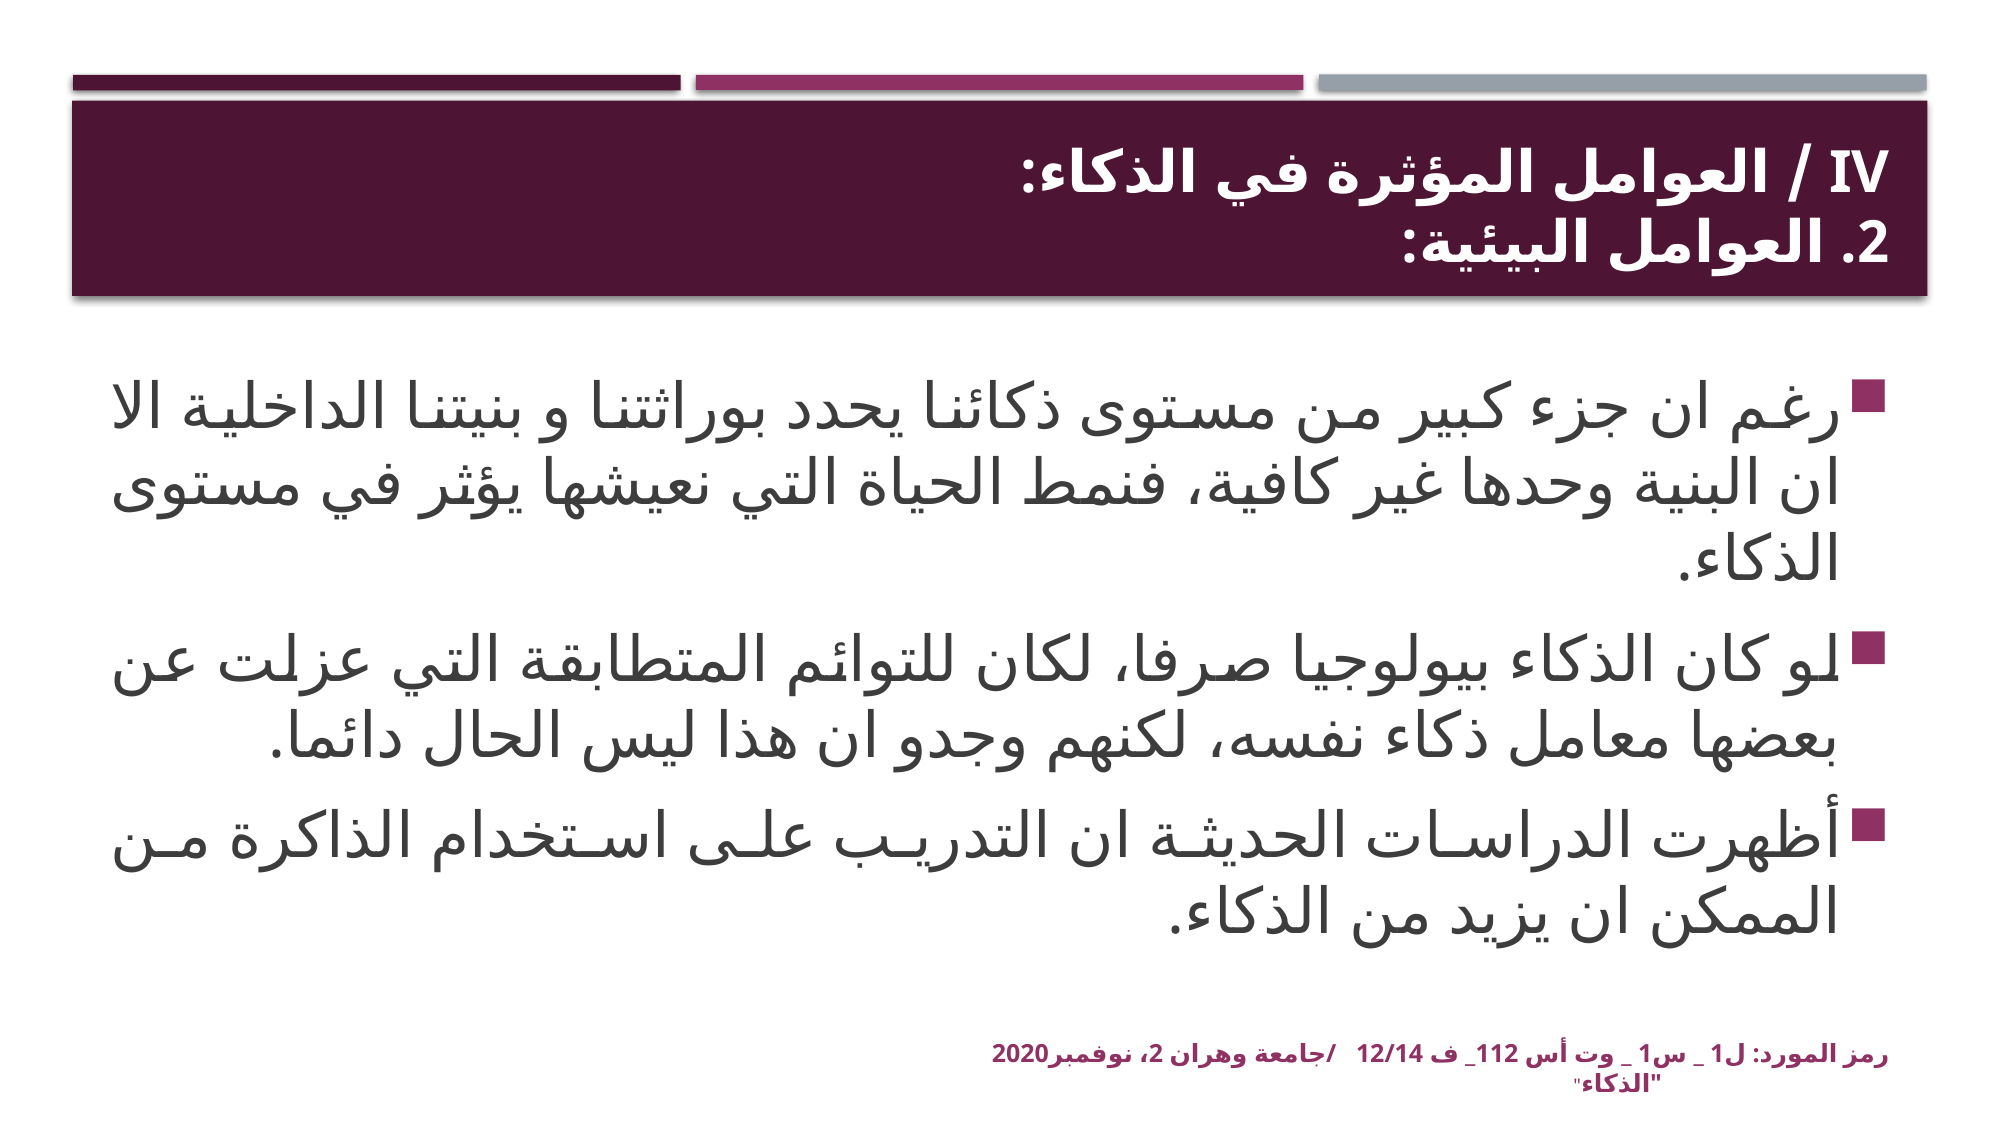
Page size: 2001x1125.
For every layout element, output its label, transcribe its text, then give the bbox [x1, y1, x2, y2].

footer رمز المورد: ل1 _ س1 _ وت أس 112_ ف 12/14 /جامعة وهران 2، نوفمبر2020 "الذكاء" [769, 1037, 1905, 1098]
title IV / العوامل المؤثرة في الذكاء: 2. العوامل البيئية: [95, 115, 1905, 282]
list رغم ان جزء كبير من مستوى ذكائنا يحدد بوراثتنا و بنيتنا الداخلية الا ان البنية وحدها غير كافية، فنمط الحياة التي نعيشها يؤثر في مستوى الذكاء. لو كان الذكاء بيولوجيا صرفا، لكان للتوائم المتطابقة التي عزلت عن بعضها معامل ذكاء نفسه، لكنهم وجدو ان هذا ليس الحال دائما. أظهرت الدراسات الحديثة ان التدريب على استخدام الذاكرة من الممكن ان يزيد من الذكاء. [95, 357, 1905, 962]
